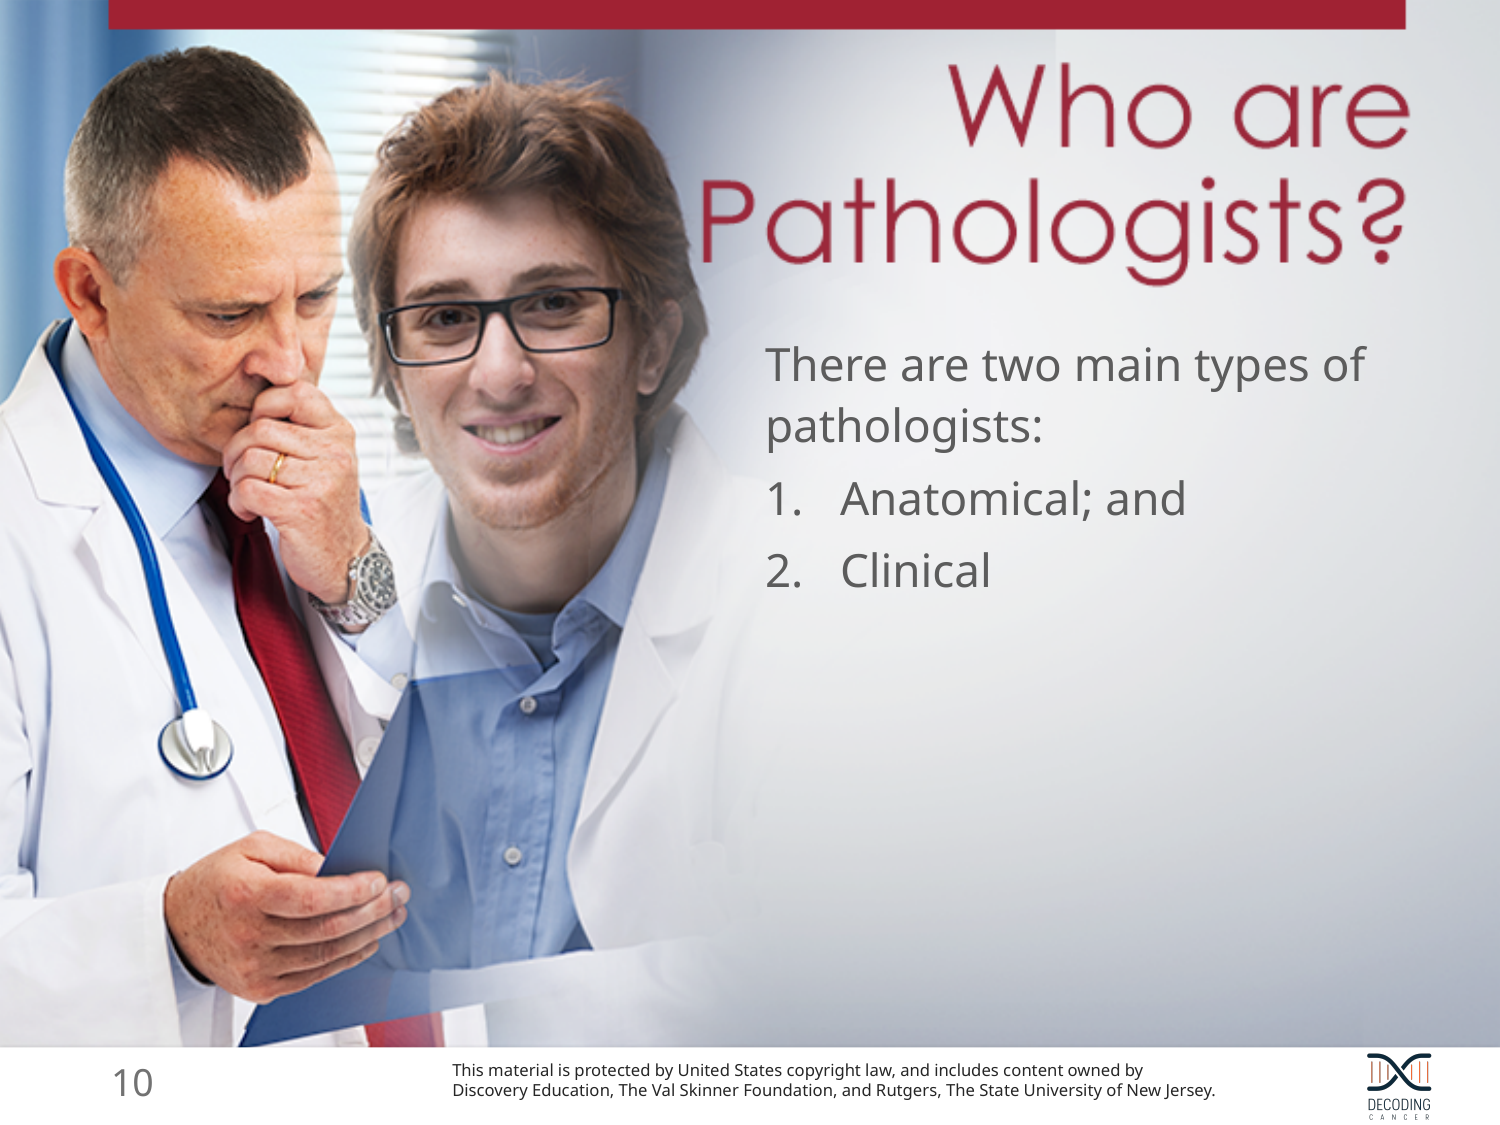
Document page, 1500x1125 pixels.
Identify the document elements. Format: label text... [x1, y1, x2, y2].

picture [0, 0, 1500, 1047]
slide_number 10 [75, 1047, 191, 1122]
list There are two main types of pathologists: Anatomical; and Clinical [750, 322, 1425, 1005]
picture [1364, 1051, 1434, 1122]
